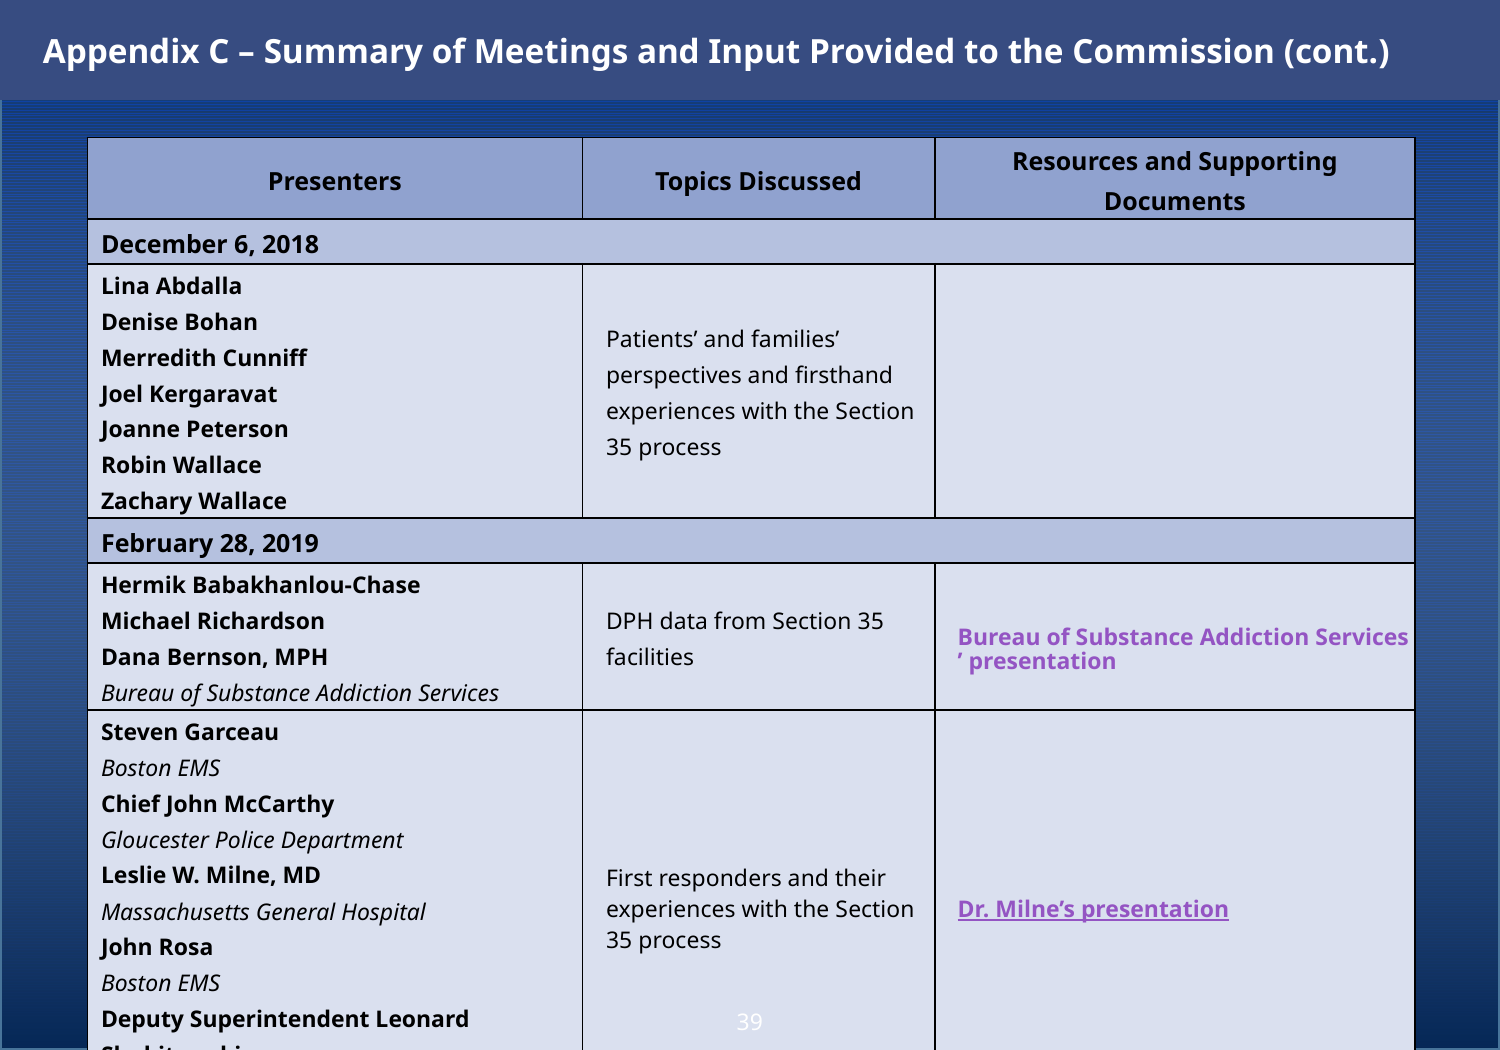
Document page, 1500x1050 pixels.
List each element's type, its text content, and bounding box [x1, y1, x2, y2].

table_cell February 28, 2019 [88, 519, 1414, 562]
table_cell Hermik Babakhanlou-Chase Michael Richardson Dana Bernson, MPH Bureau of Substance Addiction Services [88, 564, 582, 709]
table_cell First responders and their experiences with the Section 35 process [583, 711, 934, 1050]
table_cell [936, 265, 1414, 517]
table_cell December 6, 2018 [88, 220, 1414, 263]
text_box 39 [624, 999, 875, 1050]
table_cell Steven Garceau Boston EMS Chief John McCarthy Gloucester Police Department Leslie W. Milne, MD Massachusetts General Hospital John Rosa Boston EMS Deputy Superintendent Leonard Shubitowski Boston EMS [88, 711, 582, 1050]
table_header Presenters [88, 138, 582, 218]
table_header Topics Discussed [583, 138, 934, 218]
table_cell Dr. Milne’s presentation [936, 711, 1414, 1050]
table_cell Bureau of Substance Addiction Services’ presentation [936, 564, 1414, 709]
text_box Appendix C – Summary of Meetings and Input Provided to the Commission (cont.) [0, 0, 1500, 100]
table_cell Patients’ and families’ perspectives and firsthand experiences with the Section 35 process [583, 265, 934, 517]
table_cell Lina Abdalla Denise Bohan Merredith Cunniff Joel Kergaravat Joanne Peterson Robin Wallace Zachary Wallace [88, 265, 582, 517]
table_header Resources and Supporting Documents [936, 138, 1414, 218]
table_cell DPH data from Section 35 facilities [583, 564, 934, 709]
